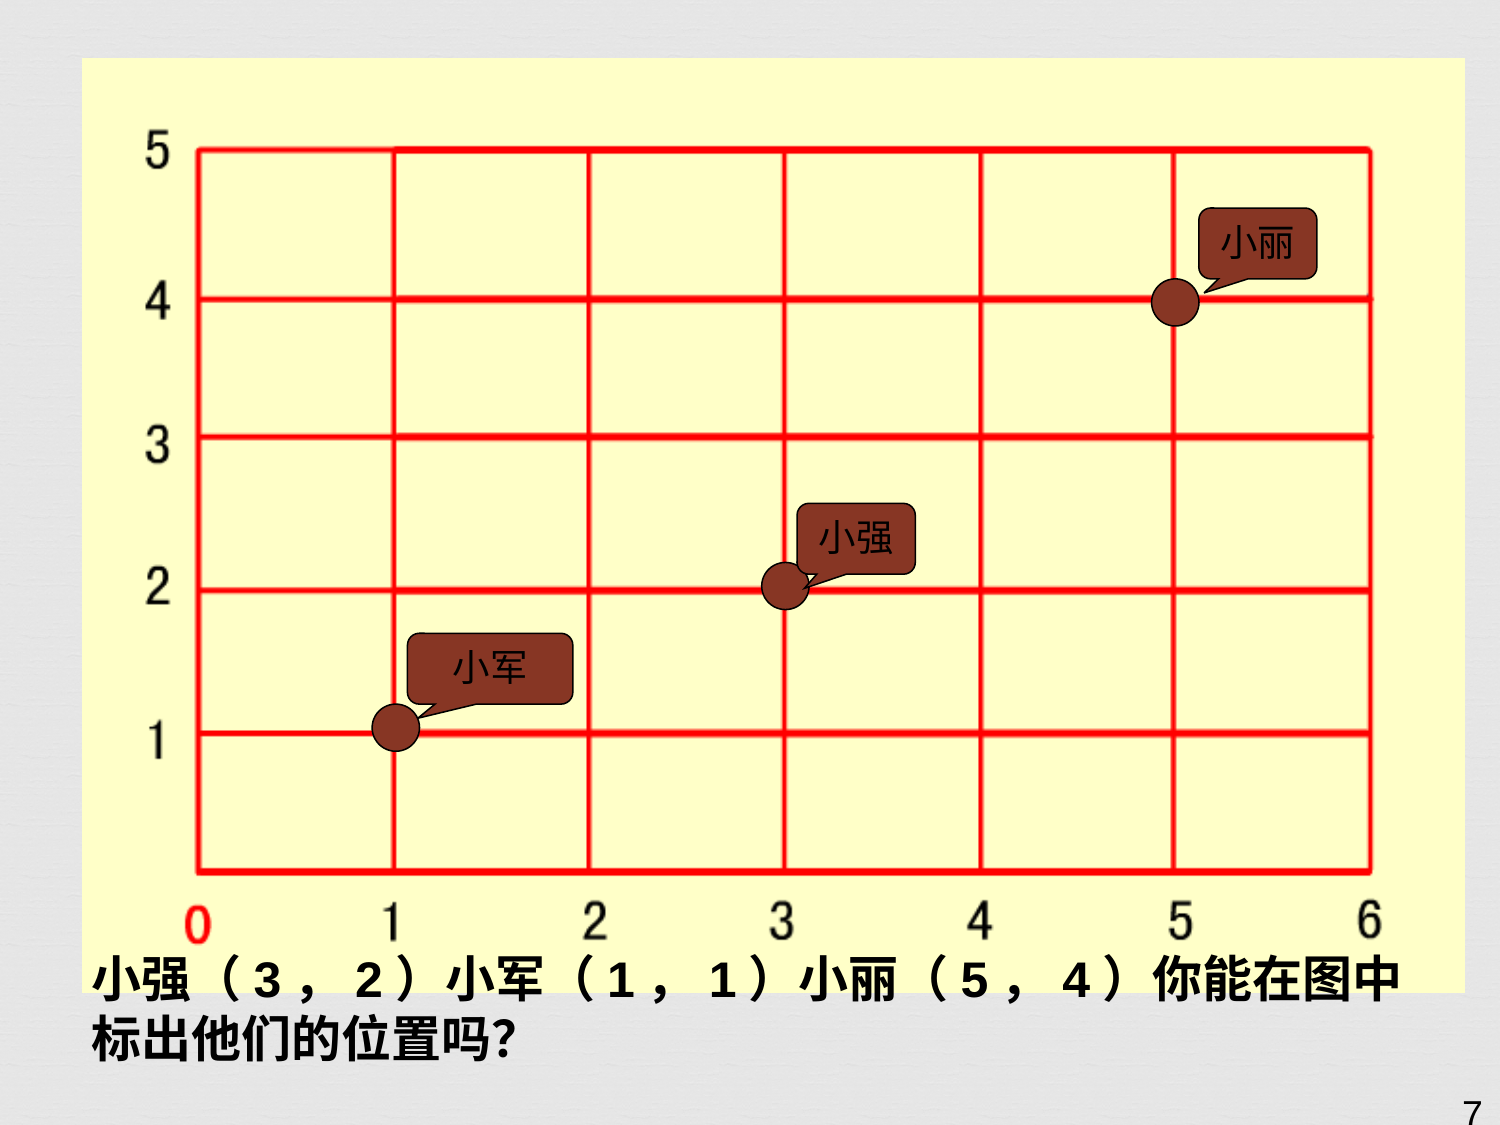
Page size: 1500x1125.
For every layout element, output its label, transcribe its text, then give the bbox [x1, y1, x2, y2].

text_box 7 [1447, 1082, 1498, 1125]
text_box 小强（3，2）小军（1，1）小丽（5，4）你能在图中标出他们的位置吗？ [76, 999, 1450, 1076]
picture [81, 57, 1466, 994]
